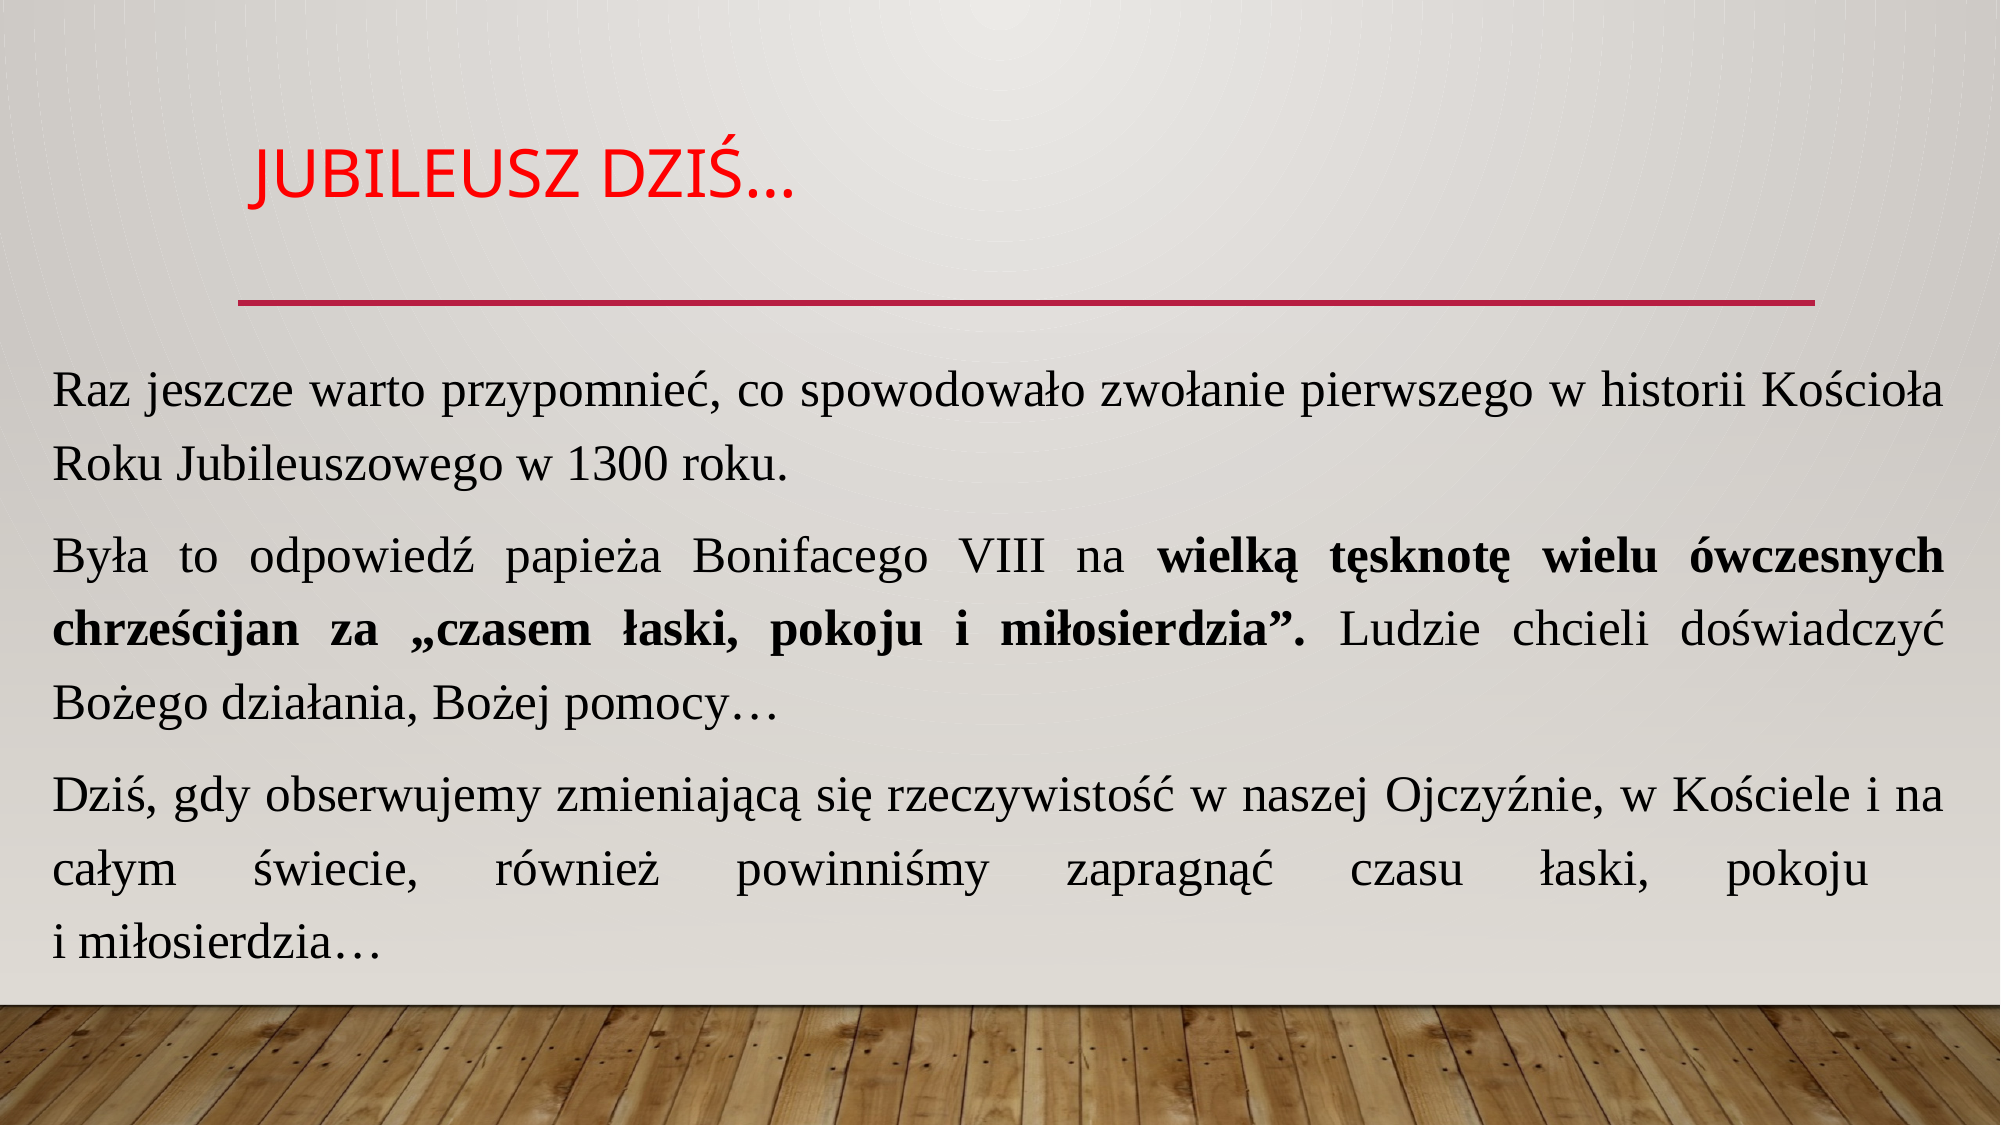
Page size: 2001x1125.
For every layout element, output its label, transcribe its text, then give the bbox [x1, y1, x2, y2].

list Raz jeszcze warto przypomnieć, co spowodowało zwołanie pierwszego w historii Kościoła Roku Jubileuszowego w 1300 roku. Była to odpowiedź papieża Bonifacego VIII na wielką tęsknotę wielu ówczesnych chrześcijan za „czasem łaski, pokoju i miłosierdzia”. Ludzie chcieli doświadczyć Bożego działania, Bożej pomocy… Dziś, gdy obserwujemy zmieniającą się rzeczywistość w naszej Ojczyźnie, w Kościele i na całym świecie, również powinniśmy zapragnąć czasu łaski, pokoju i miłosierdzia… [37, 335, 1962, 979]
title Jubileusz dziś… [238, 131, 1814, 305]
picture [0, 1005, 2000, 1125]
